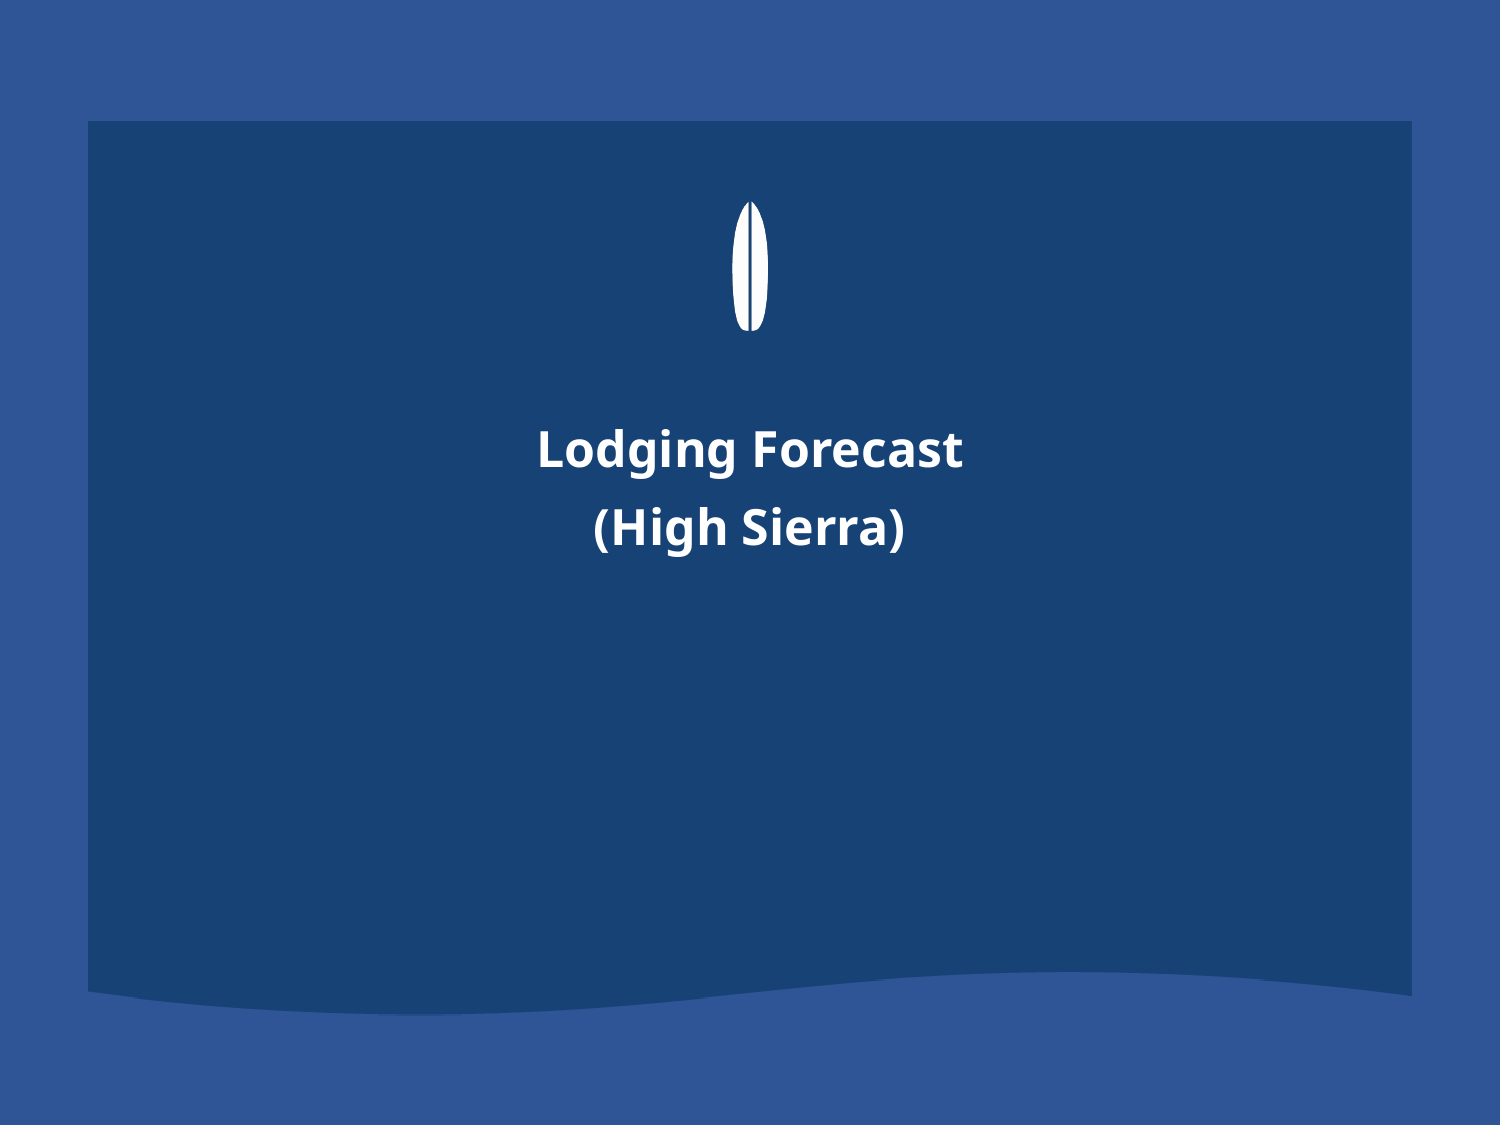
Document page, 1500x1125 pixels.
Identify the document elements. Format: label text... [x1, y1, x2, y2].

picture [732, 201, 768, 331]
title Lodging Forecast (High Sierra) [197, 391, 1303, 870]
